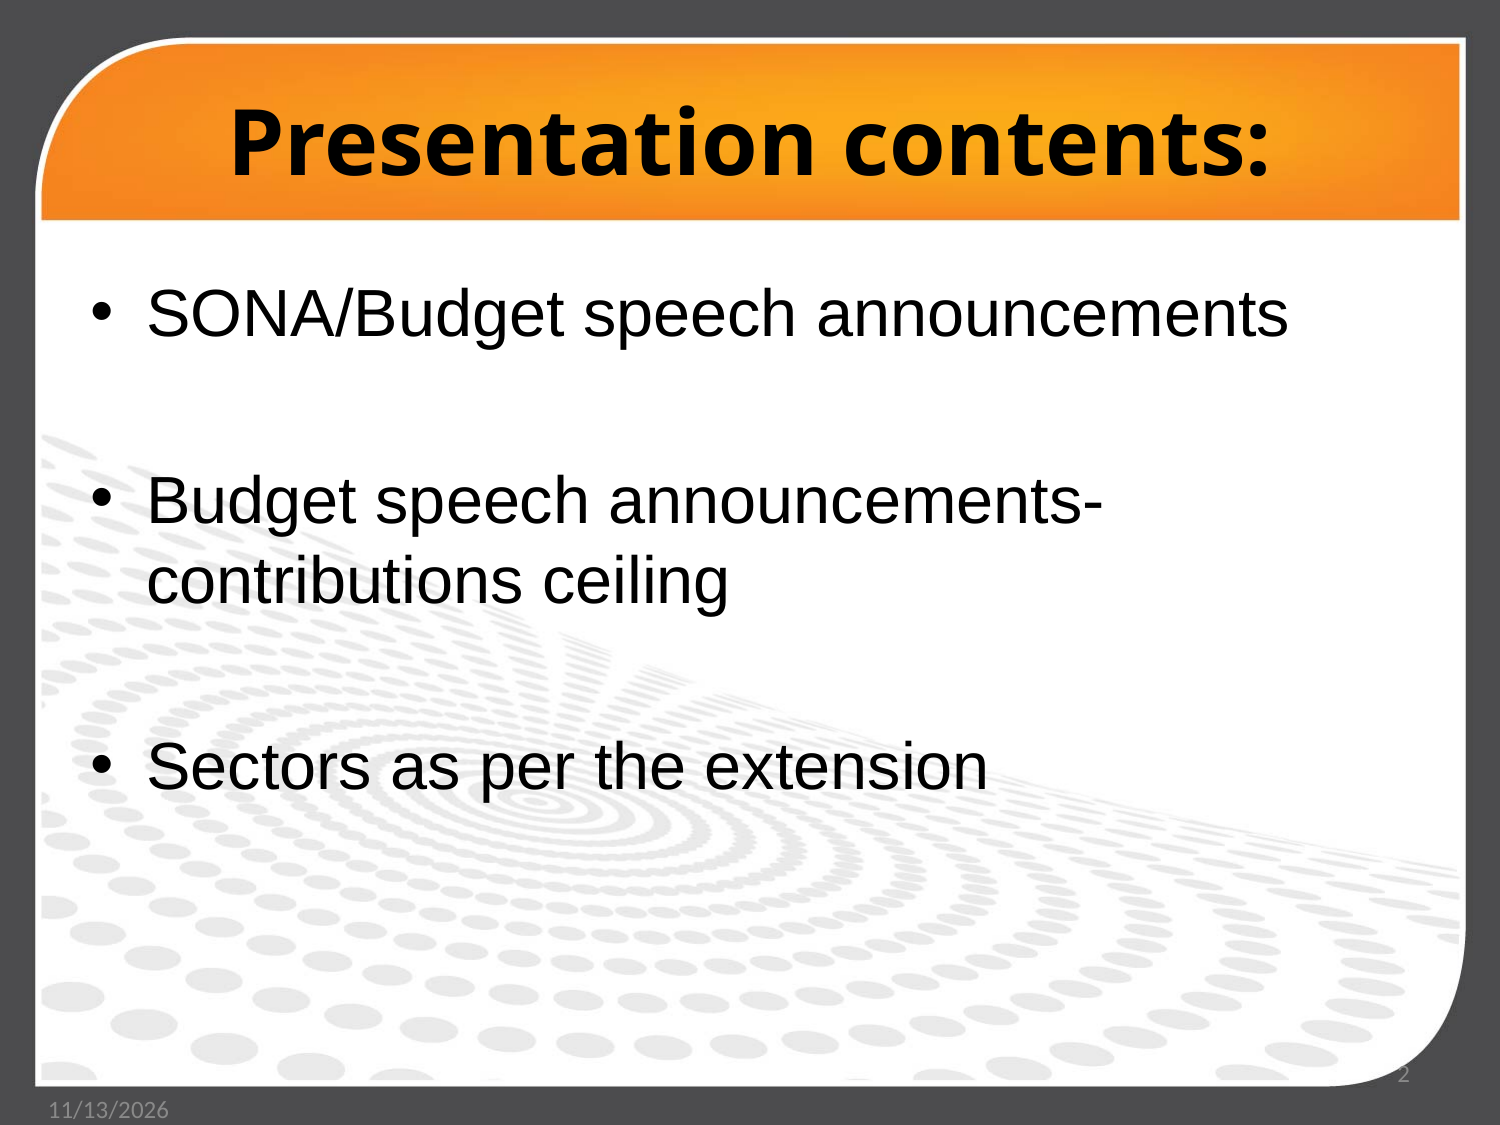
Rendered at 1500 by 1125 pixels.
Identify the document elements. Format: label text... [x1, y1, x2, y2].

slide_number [32, 1078, 383, 1125]
slide_number 2 [1074, 1042, 1425, 1103]
picture [0, 0, 1500, 1125]
list SONA/Budget speech announcements Budget speech announcements- contributions ceiling Sectors as per the extension [75, 262, 1425, 1005]
title Presentation contents: [75, 45, 1425, 233]
